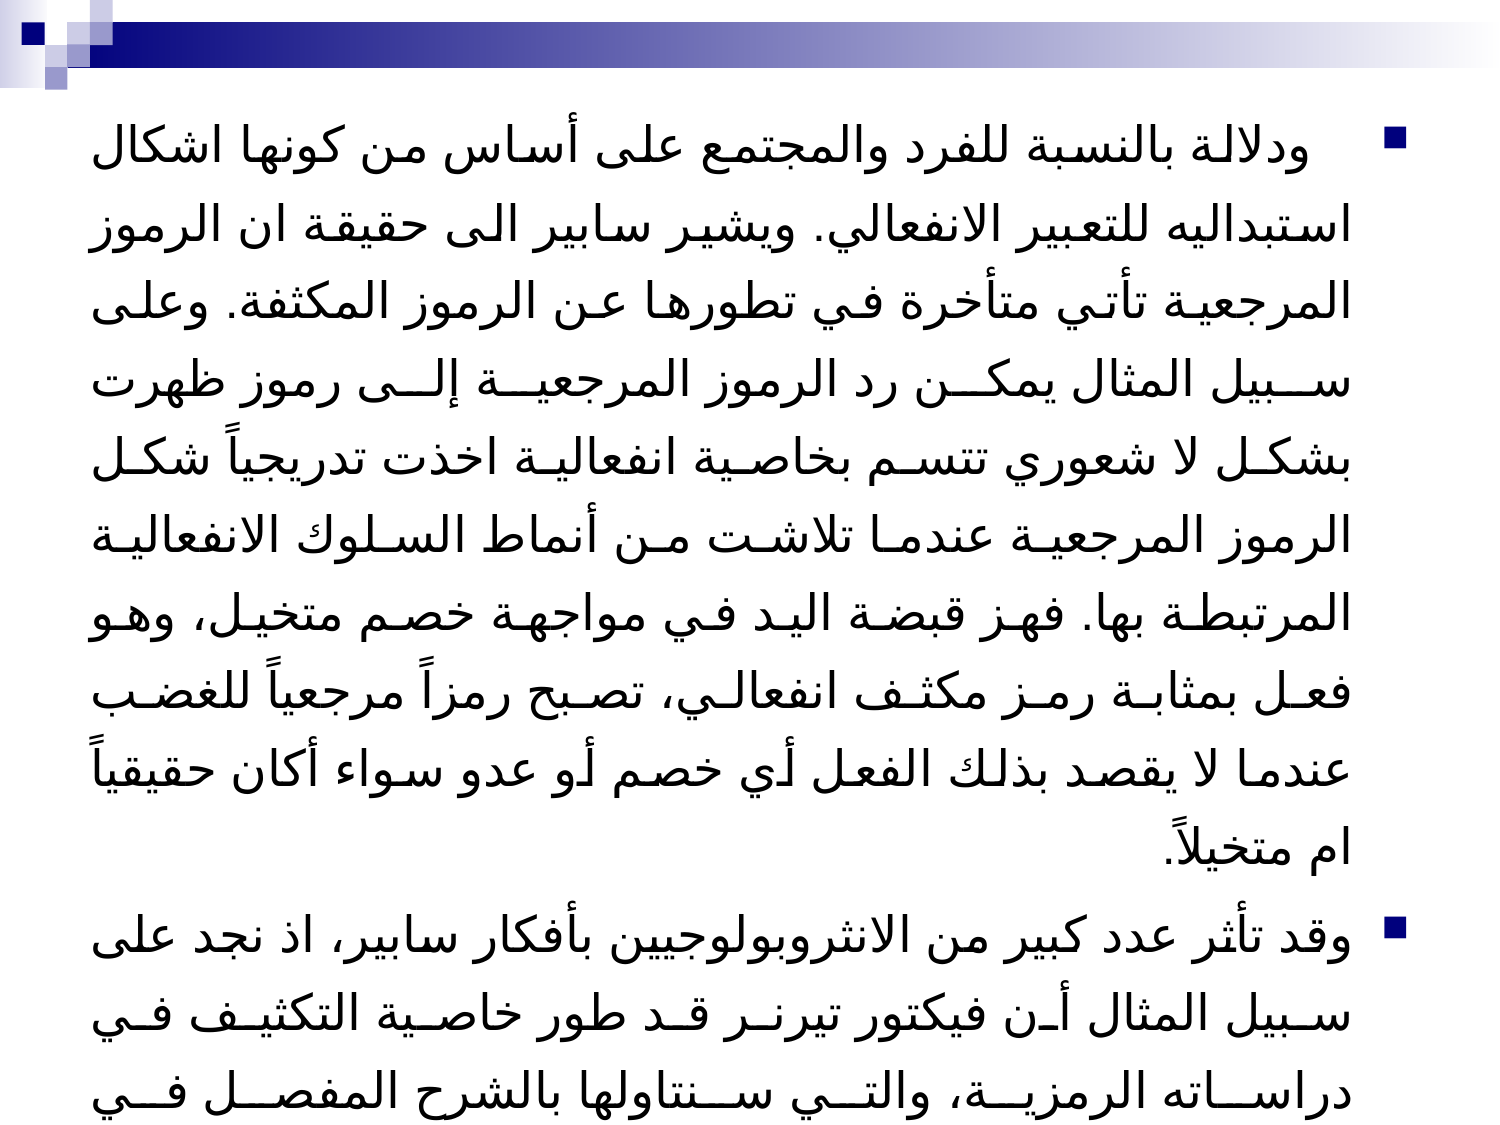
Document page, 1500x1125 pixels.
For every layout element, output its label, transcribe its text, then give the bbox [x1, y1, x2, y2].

list ودلالة بالنسبة للفرد والمجتمع على أساس من كونها اشكال استبداليه للتعبير الانفعالي. ويشير سابير الى حقيقة ان الرموز المرجعية تأتي متأخرة في تطورها عن الرموز المكثفة. وعلى سبيل المثال يمكن رد الرموز المرجعية إلى رموز ظهرت بشكل لا شعوري تتسم بخاصية انفعالية اخذت تدريجياً شكل الرموز المرجعية عندما تلاشت من أنماط السلوك الانفعالية المرتبطة بها. فهز قبضة اليد في مواجهة خصم متخيل، وهو فعل بمثابة رمز مكثف انفعالي، تصبح رمزاً مرجعياً للغضب عندما لا يقصد بذلك الفعل أي خصم أو عدو سواء أكان حقيقياً ام متخيلاً. وقد تأثر عدد كبير من الانثروبولوجيين بأفكار سابير، اذ نجد على سبيل المثال أن فيكتور تيرنر قد طور خاصية التكثيف في دراساته الرمزية، والتي سنتاولها بالشرح المفصل في المحاضرات القادمة. [75, 87, 1425, 1025]
